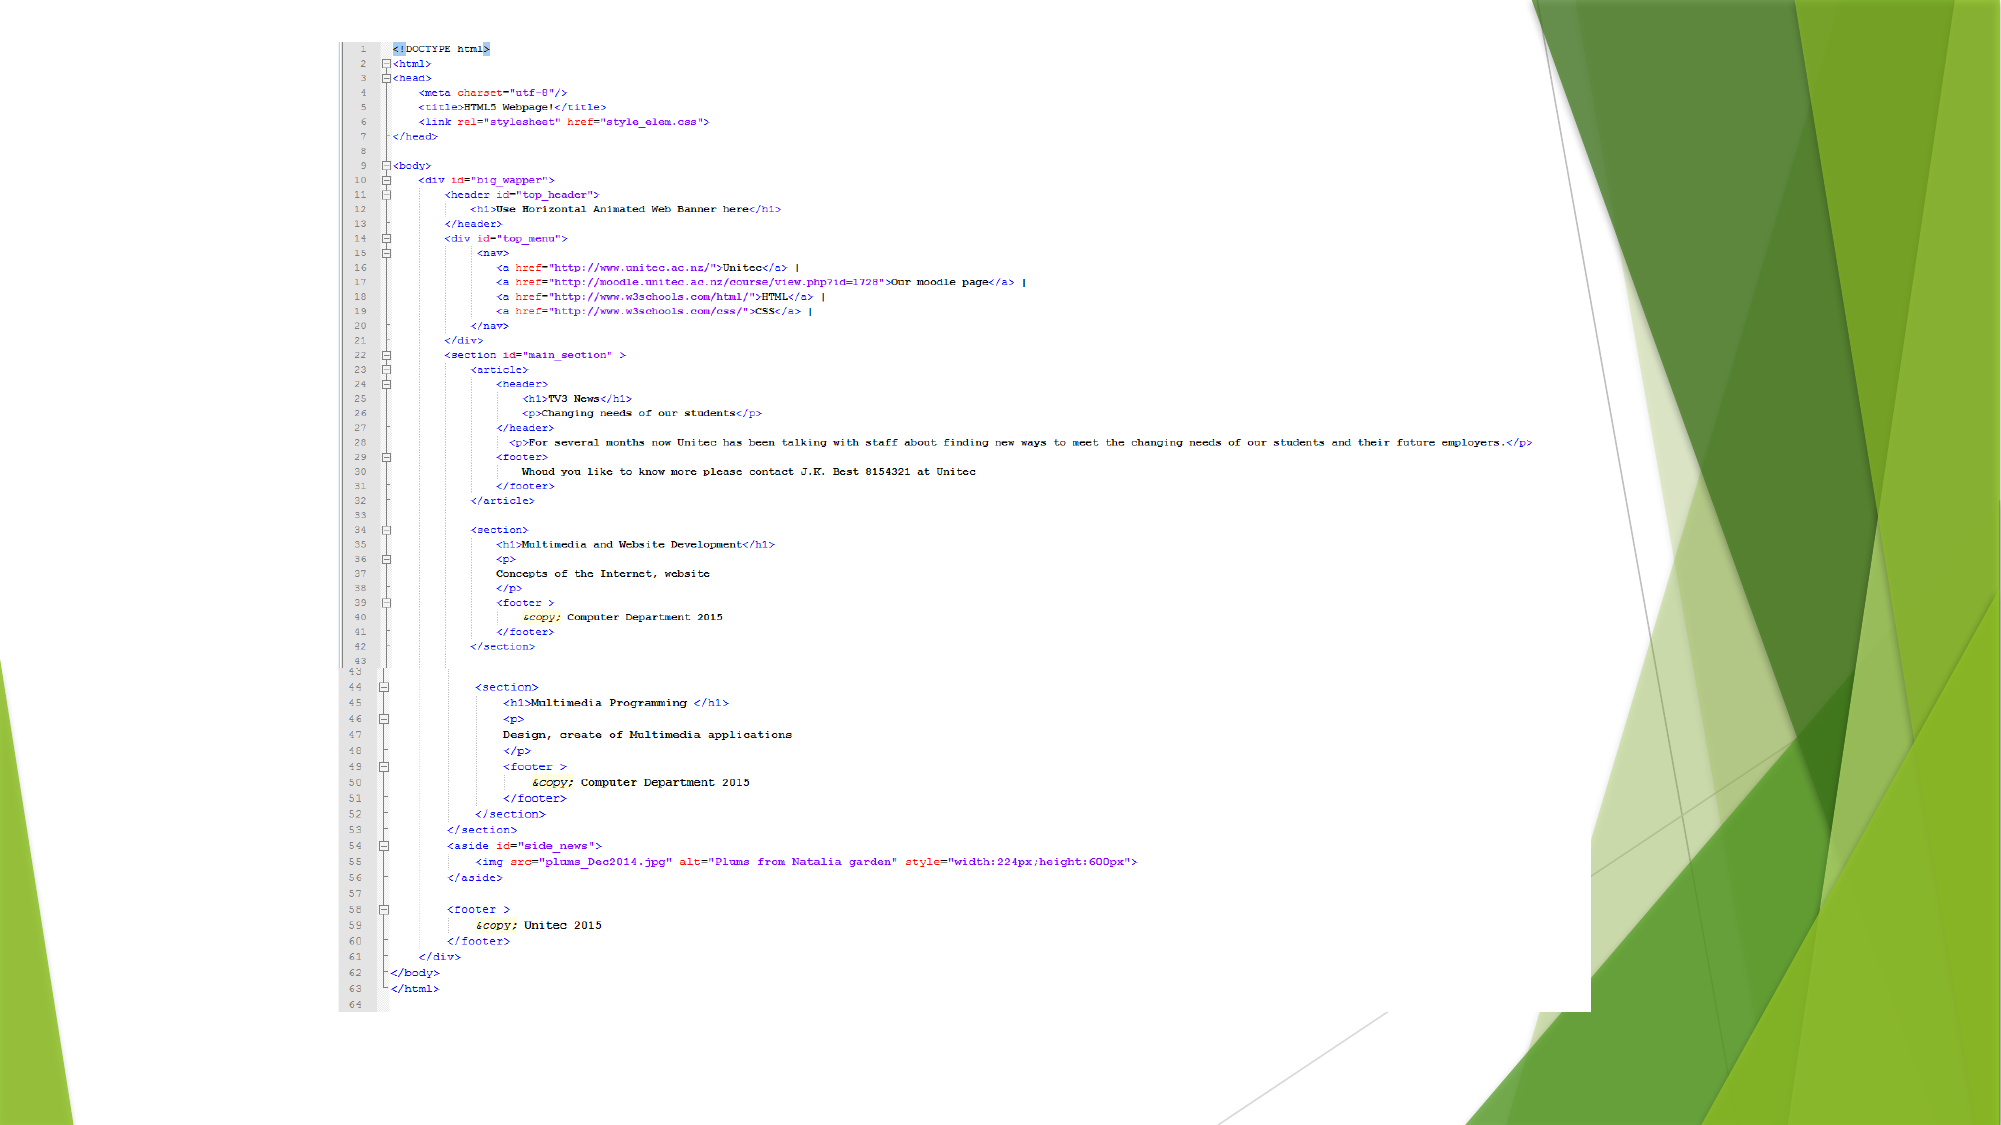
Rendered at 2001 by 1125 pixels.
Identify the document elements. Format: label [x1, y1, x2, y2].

picture [337, 42, 1592, 1012]
